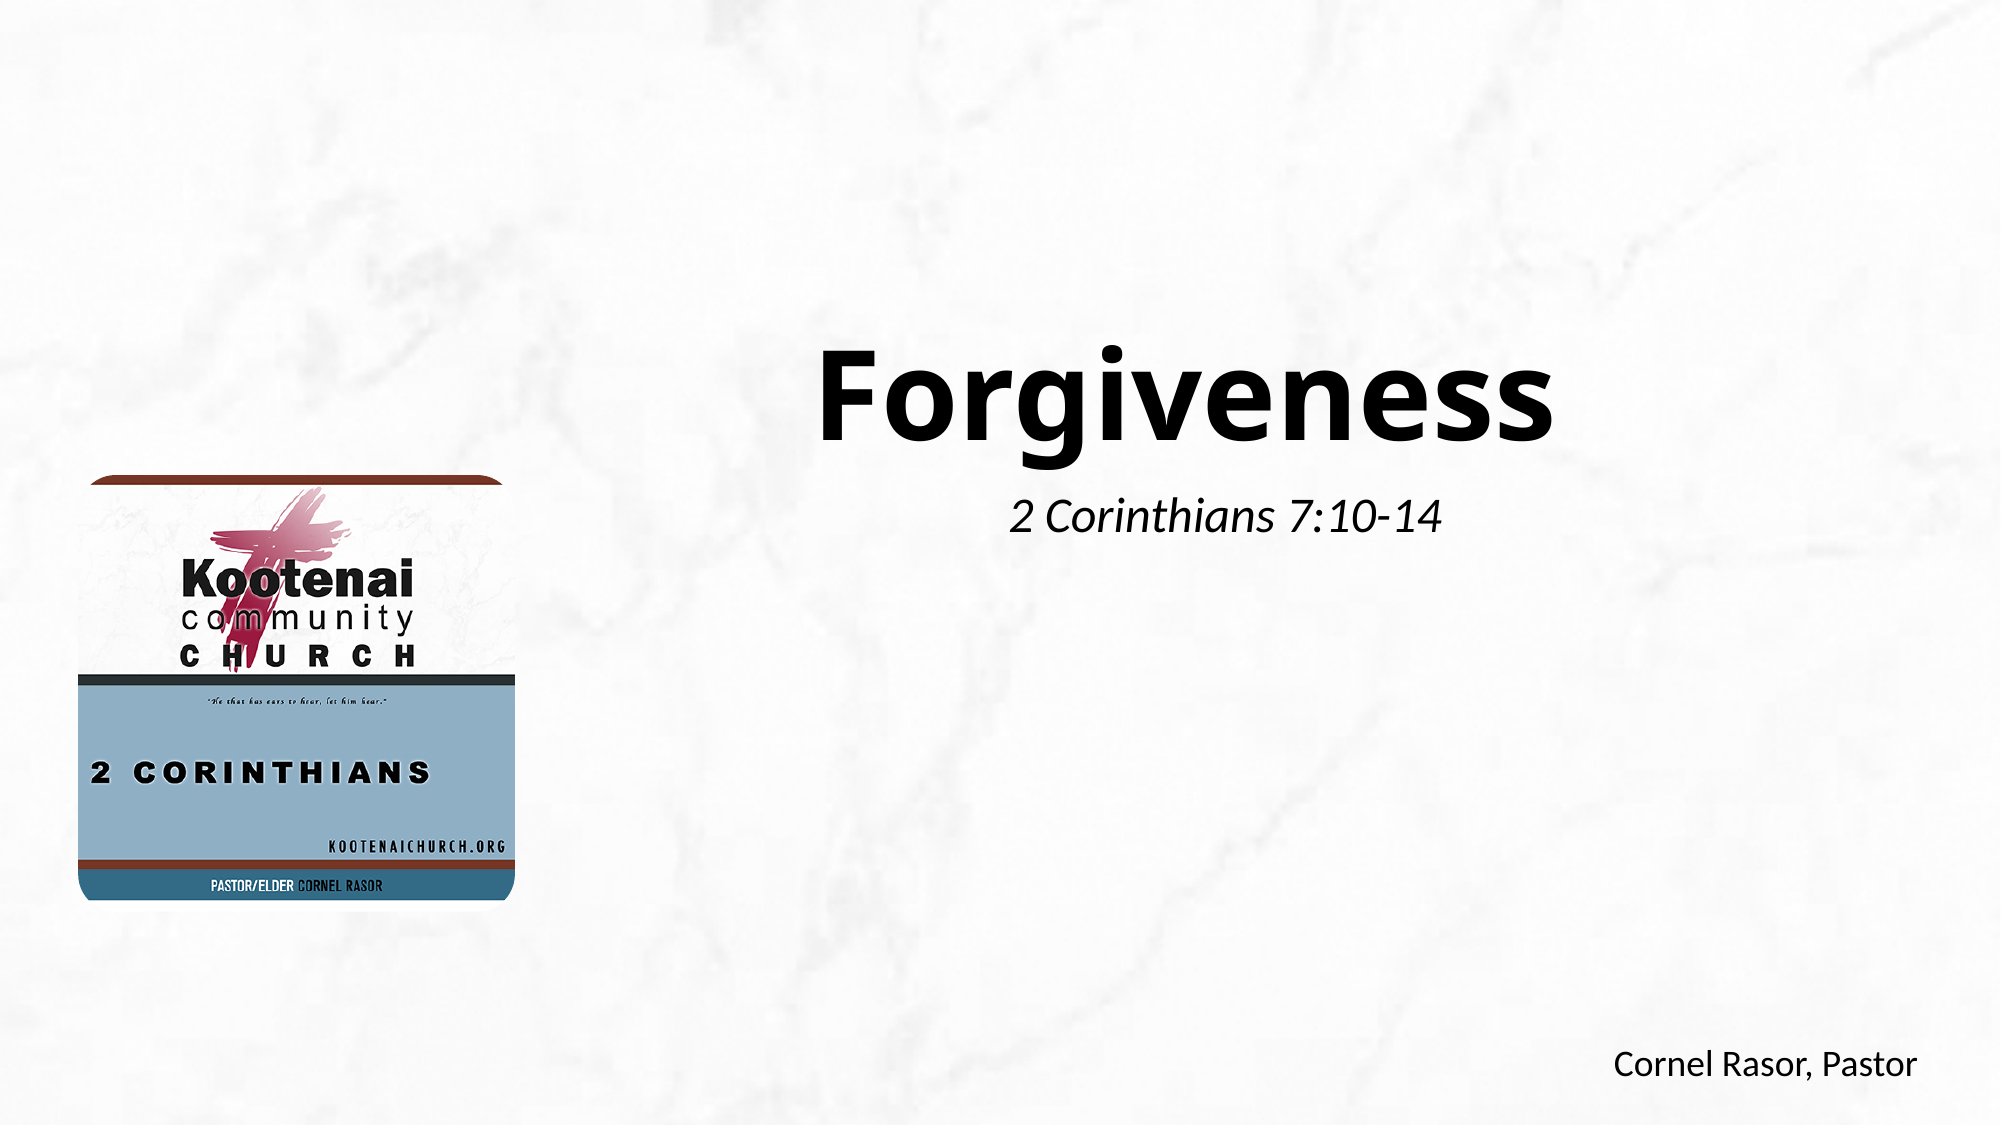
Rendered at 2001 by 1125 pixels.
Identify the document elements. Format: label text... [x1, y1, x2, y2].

picture [0, 0, 2001, 1125]
text_box Cornel Rasor, Pastor [1599, 1031, 1934, 1091]
subtitle 2 Corinthians 7:10-14 [515, 481, 1975, 754]
title Forgiveness [435, 83, 1936, 475]
